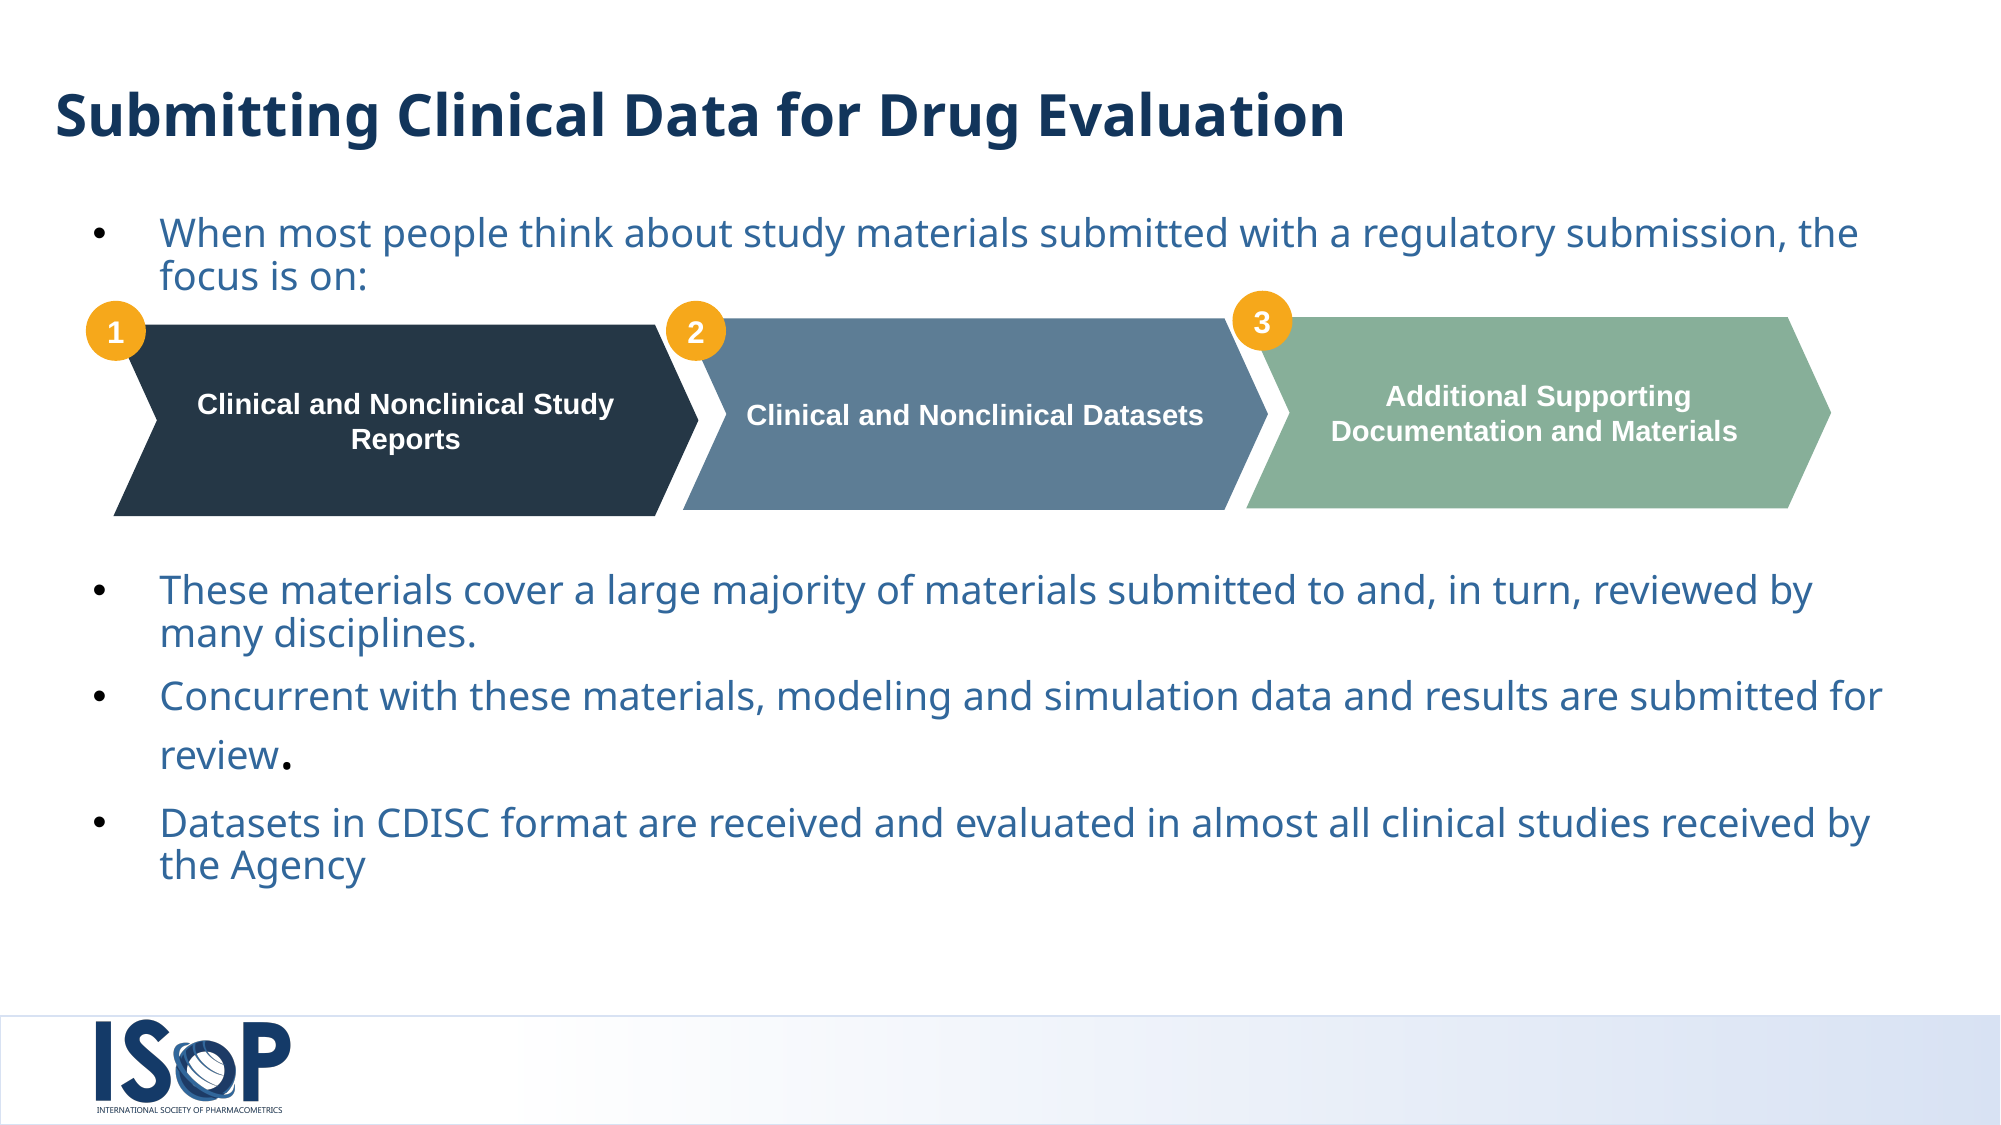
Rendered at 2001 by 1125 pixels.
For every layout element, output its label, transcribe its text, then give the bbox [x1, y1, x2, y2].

text_box 1 [85, 300, 146, 361]
text_box 3 [1232, 290, 1293, 351]
title Submitting Clinical Data for Drug Evaluation [40, 41, 1791, 194]
text_box 2 [666, 300, 727, 361]
list When most people think about study materials submitted with a regulatory submission, the focus is on: These materials cover a large majority of materials submitted to and, in turn, reviewed by many disciplines. Concurrent with these materials, modeling and simulation data and results are submitted for review. Datasets in CDISC format are received and evaluated in almost all clinical studies received by the Agency [69, 206, 1931, 960]
text_box Clinical and Nonclinical Datasets [682, 318, 1268, 510]
text_box Additional Supporting Documentation and Materials [1246, 317, 1832, 509]
text_box Clinical and Nonclinical Study Reports [113, 324, 699, 517]
picture [88, 1006, 296, 1125]
